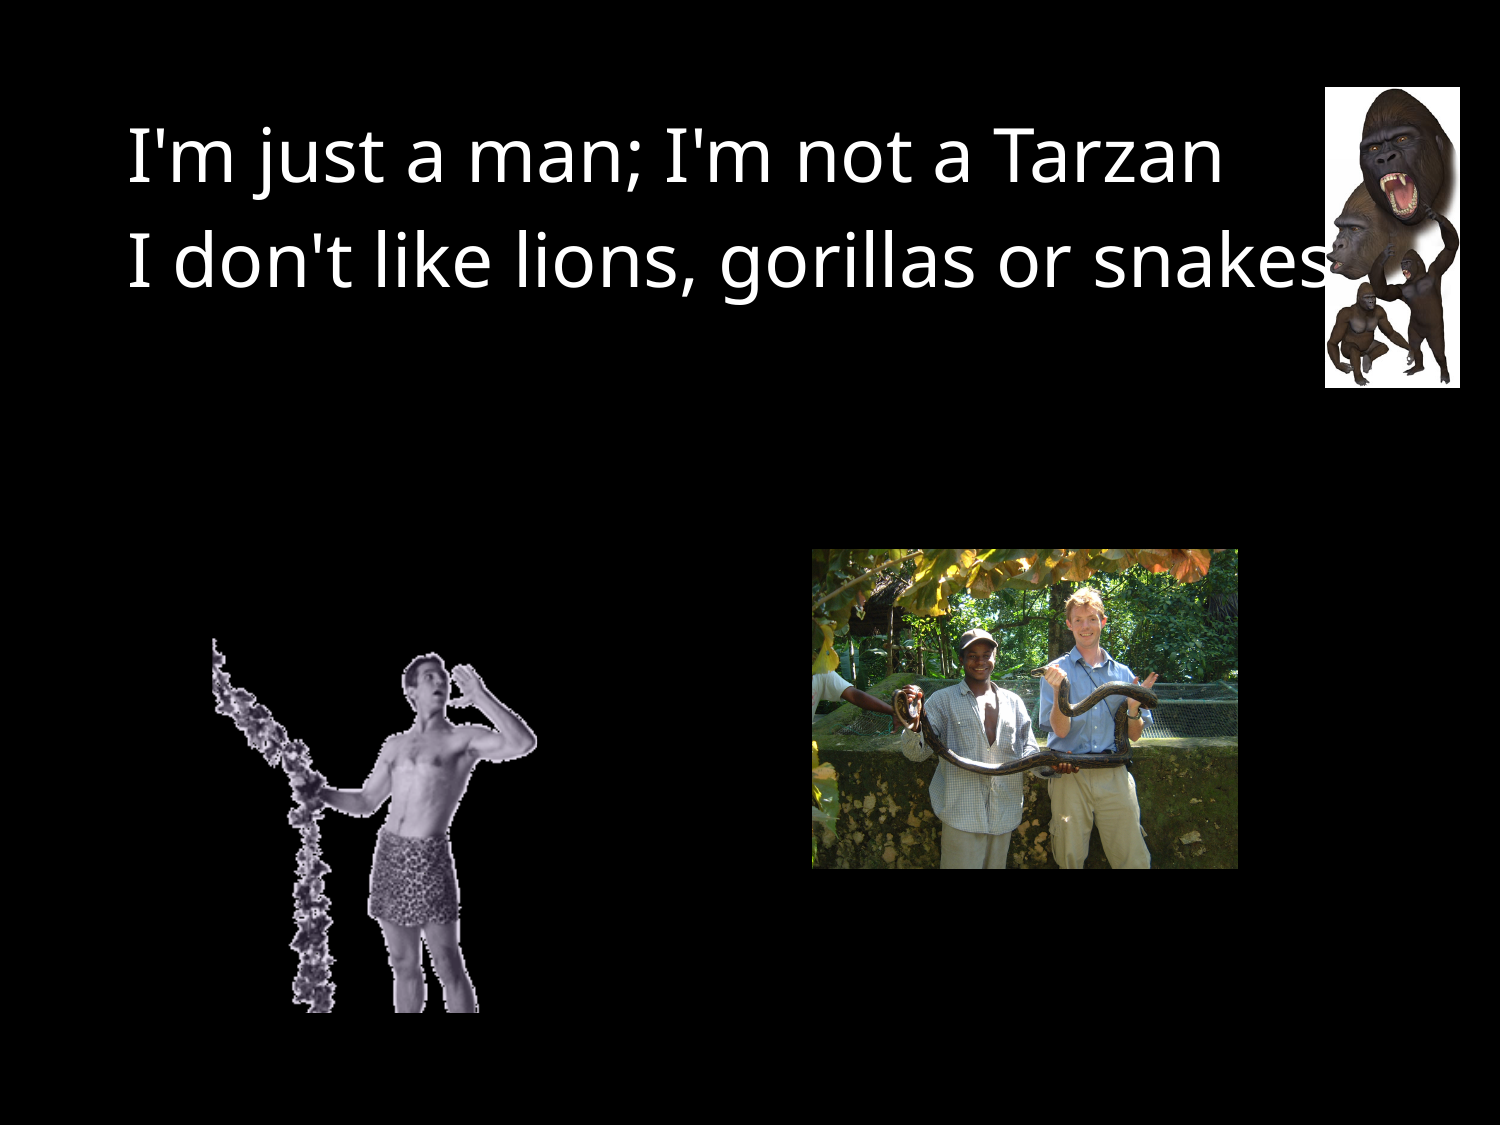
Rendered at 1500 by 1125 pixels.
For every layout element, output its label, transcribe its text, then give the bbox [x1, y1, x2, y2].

picture [812, 549, 1238, 869]
list I'm just a man; I'm not a Tarzan I don't like lions, gorillas or snakes [112, 99, 1388, 1000]
picture [212, 637, 538, 1013]
picture [1324, 87, 1460, 388]
